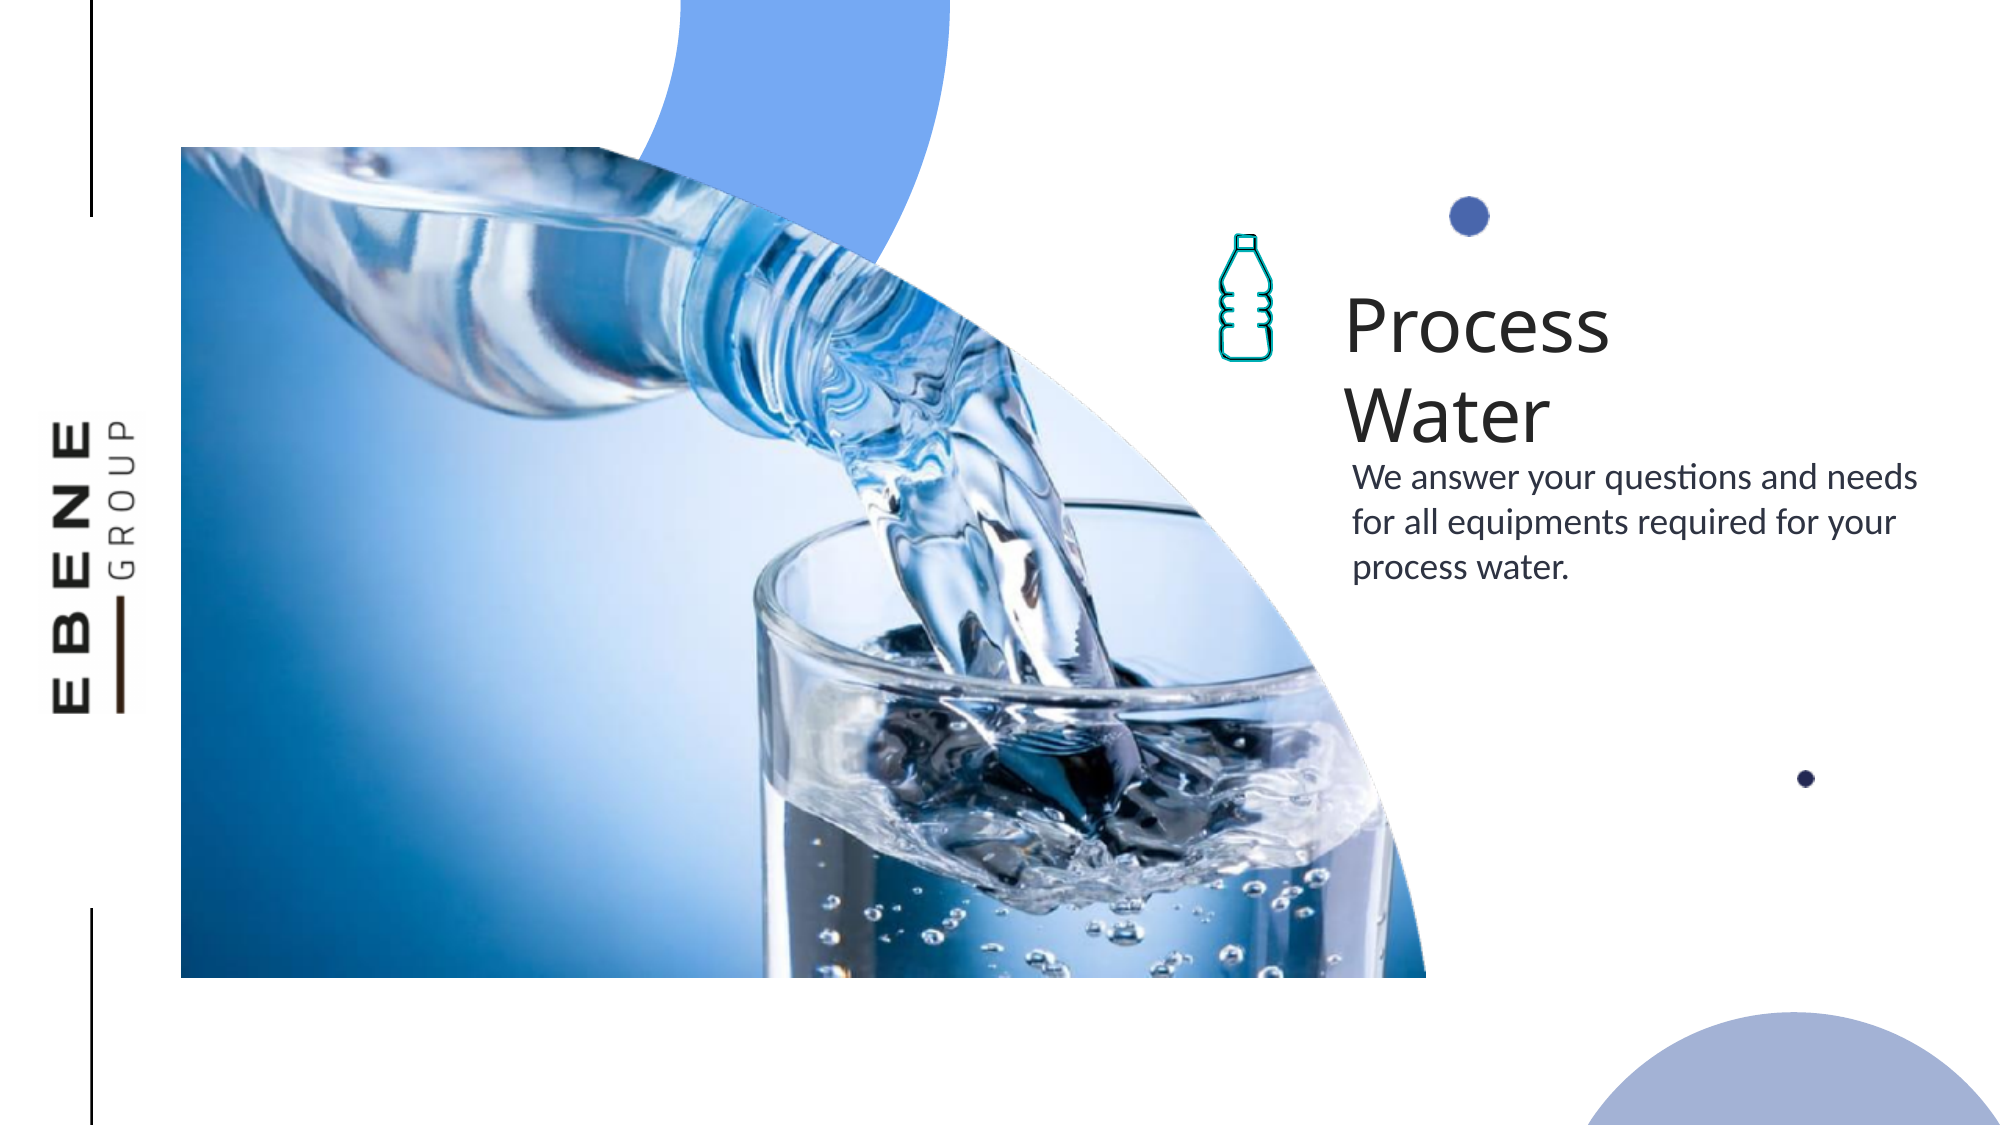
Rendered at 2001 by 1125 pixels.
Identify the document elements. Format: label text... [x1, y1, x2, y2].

picture [1797, 770, 1816, 789]
title Process Water [1429, 275, 1826, 444]
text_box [180, 0, 1426, 978]
picture [0, 412, 243, 713]
text_box [1587, 1012, 2000, 1125]
text_box We answer your questions and needs for all equipments required for your process water. [1429, 444, 1933, 588]
picture [1449, 196, 1490, 237]
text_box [1218, 232, 1274, 363]
